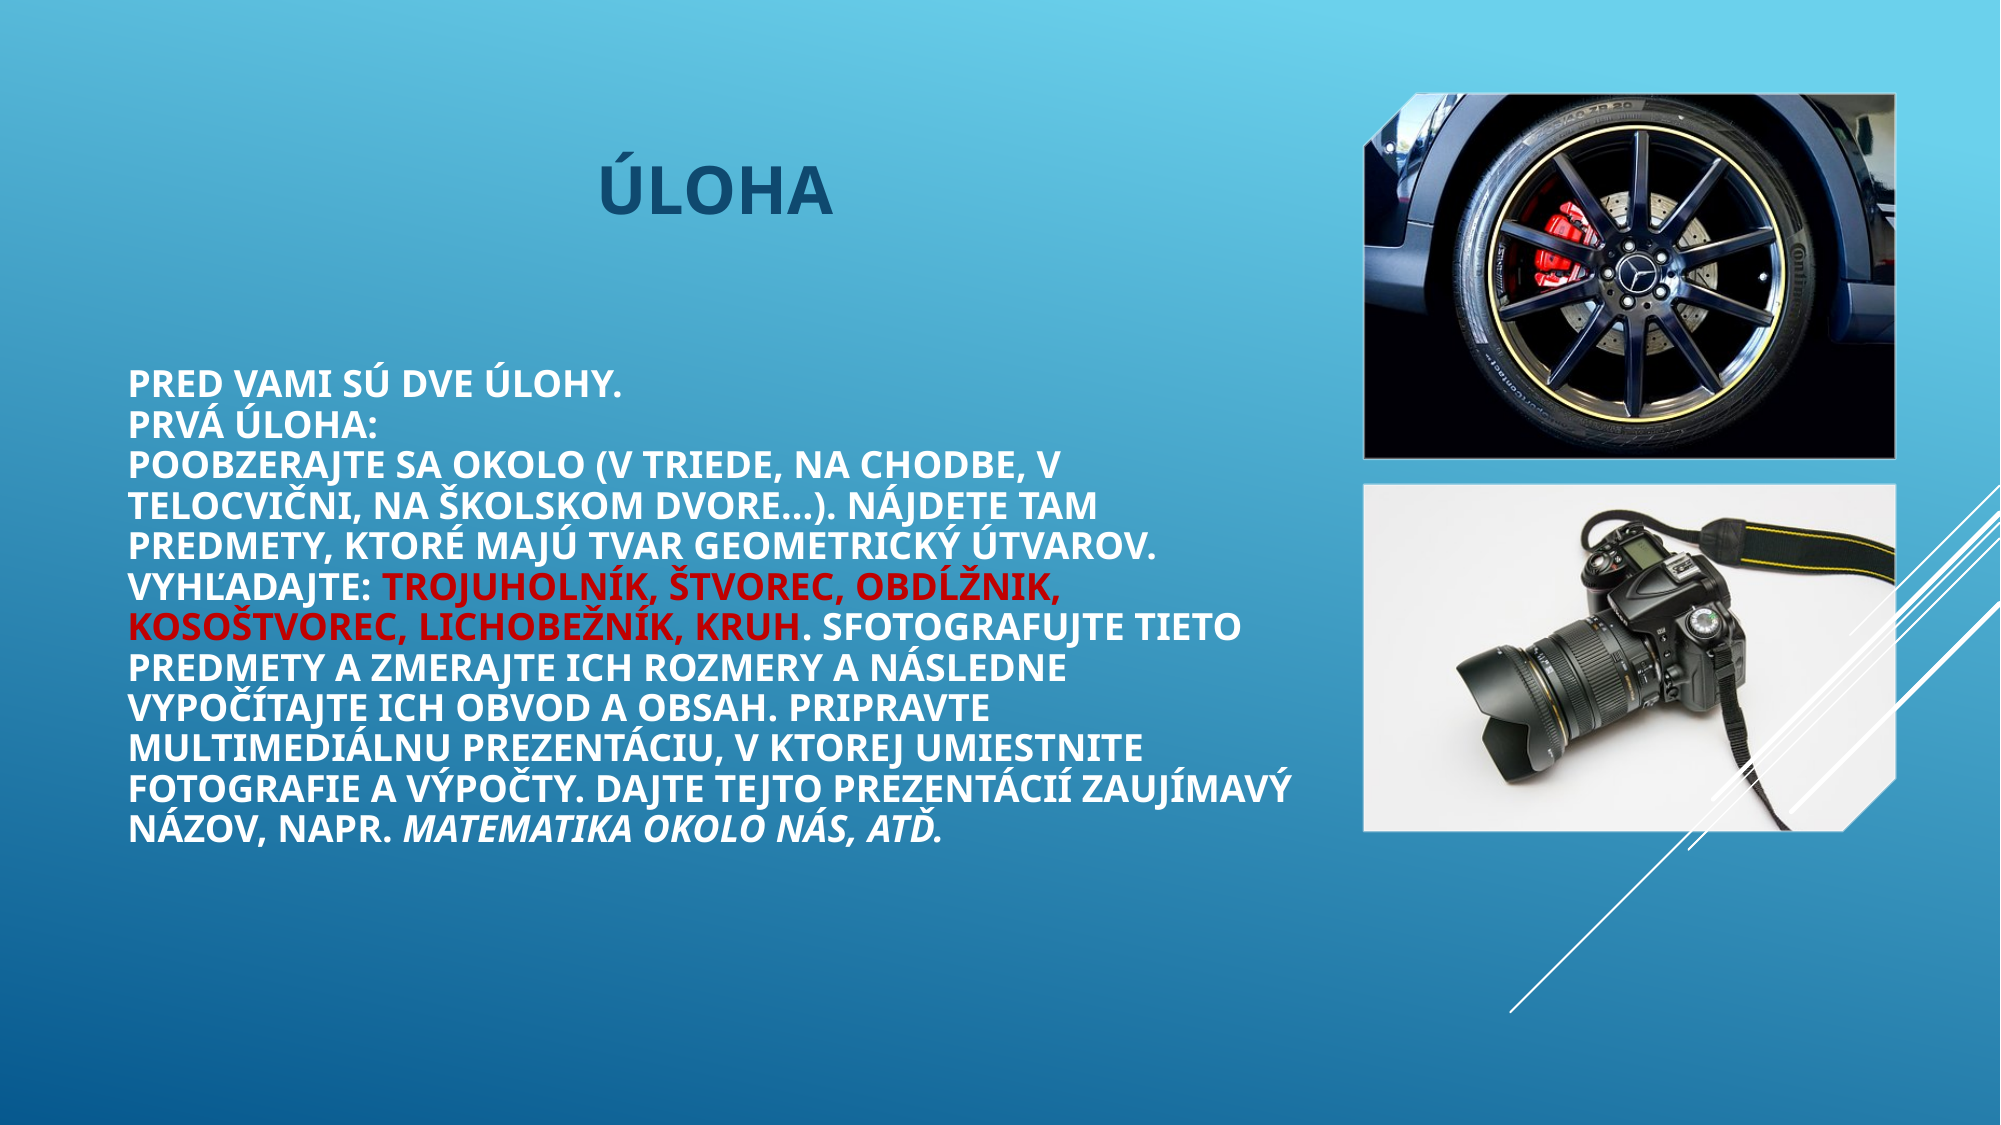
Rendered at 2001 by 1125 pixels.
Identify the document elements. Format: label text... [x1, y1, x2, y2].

title Pred vami sú dve úlohy. PRVÁ ÚLOHA: poobzerajte sa okolo (v triede, na chodbe, v telocvični, na školskom dvore...). Nájdete tam predmety, ktoré majÚ tvar geometrický útvarov. vyhľadajte: TROJUHOLNÍK, ŠTVOREC, OBDĹŽNIK, KOSOŠTVOREC, LICHOBEŽNÍK, KRUH. Sfotografujte tieto predmety a zmerajte ich rozmery a následne VYPOČÍTAJTE ich obvod a obsah. Pripravte multimediálnu prezentáciu, v ktorej umiestnite FOTOGRAFIE A VÝPOČTY. DAJTE TEJTO PREZENTÁCIÍ ZAUJÍMAVÝ NÁZOV, NAPR. matematika okolo nás, atď. [112, 278, 1318, 984]
list ÚLOHA [112, 112, 1318, 263]
picture [1363, 93, 1896, 460]
picture [1363, 484, 1896, 832]
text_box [1510, 485, 2000, 1013]
